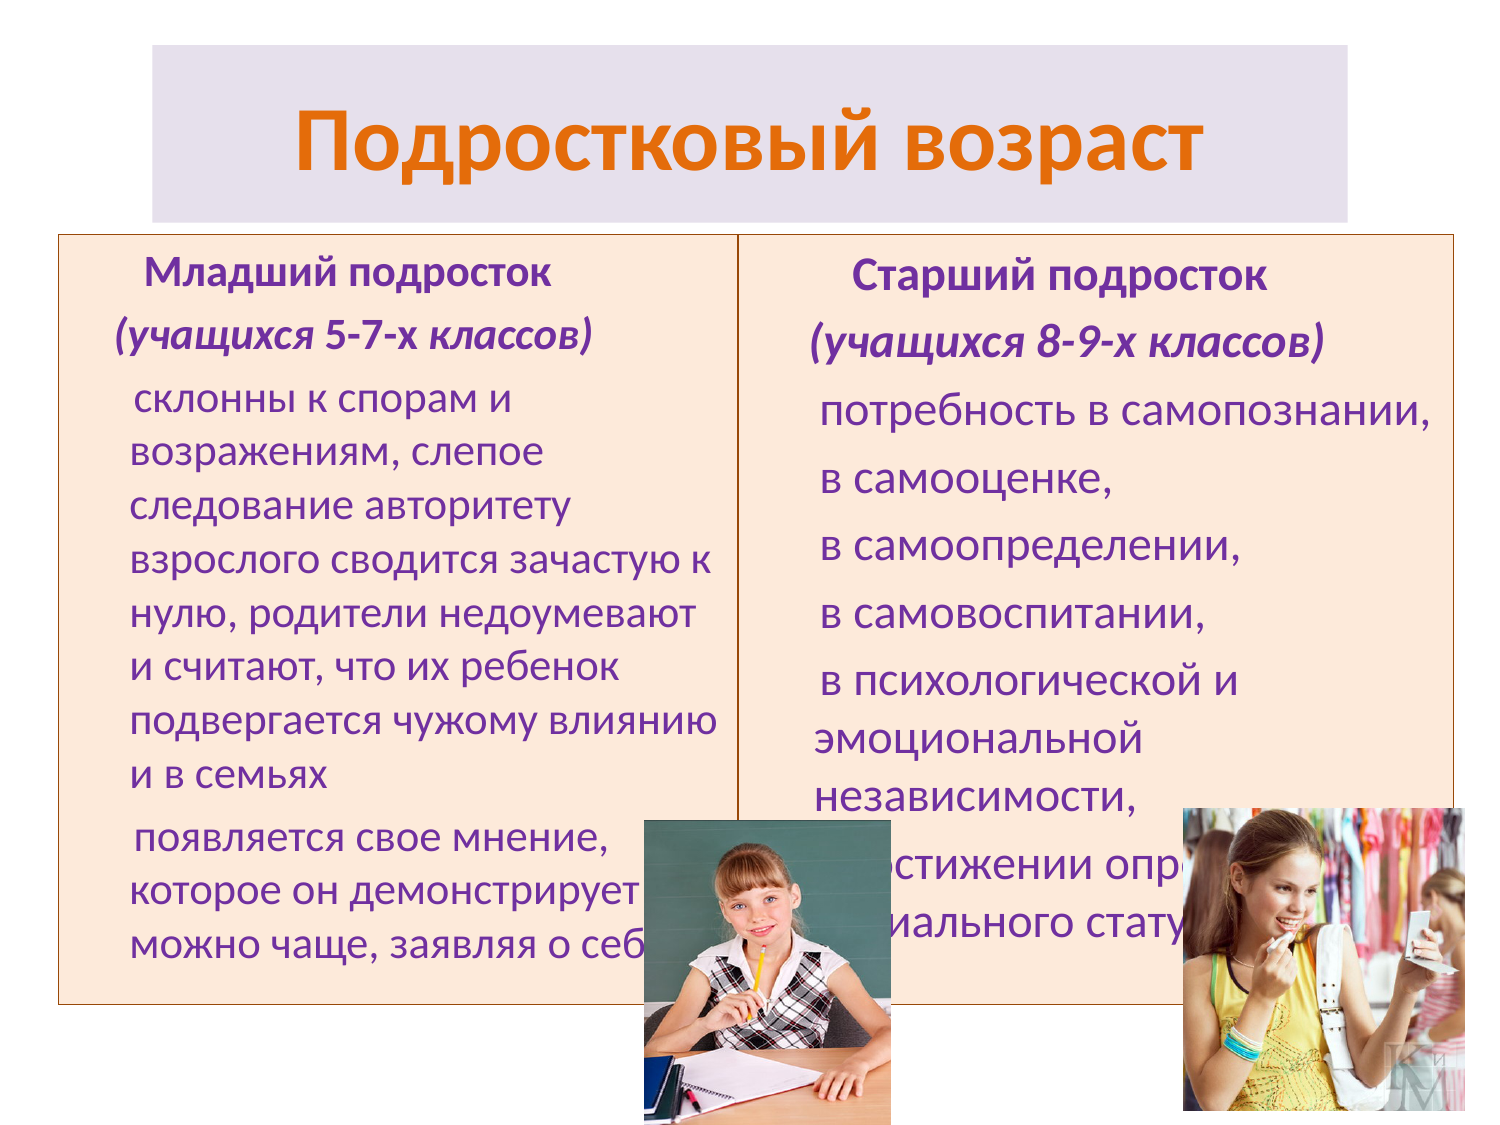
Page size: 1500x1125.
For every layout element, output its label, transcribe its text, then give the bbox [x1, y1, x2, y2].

list Старший подросток (учащихся 8-9-х классов) потребность в самопознании, в самооценке, в самоопределении, в самовоспитании, в психологической и эмоциональной независимости, в достижении определенного социального статуса и др. [738, 234, 1454, 1005]
title Подростковый возраст [152, 45, 1348, 223]
picture [644, 820, 891, 1125]
picture [1183, 808, 1466, 1112]
list Младший подросток (учащихся 5-7-х классов) склонны к спорам и возражениям, слепое следование авторитету взрослого сводится зачастую к нулю, родители недоумевают и считают, что их ребенок подвергается чужому влиянию и в семьях появляется свое мнение, которое он демонстрирует как можно чаще, заявляя о себе. [58, 234, 738, 1005]
